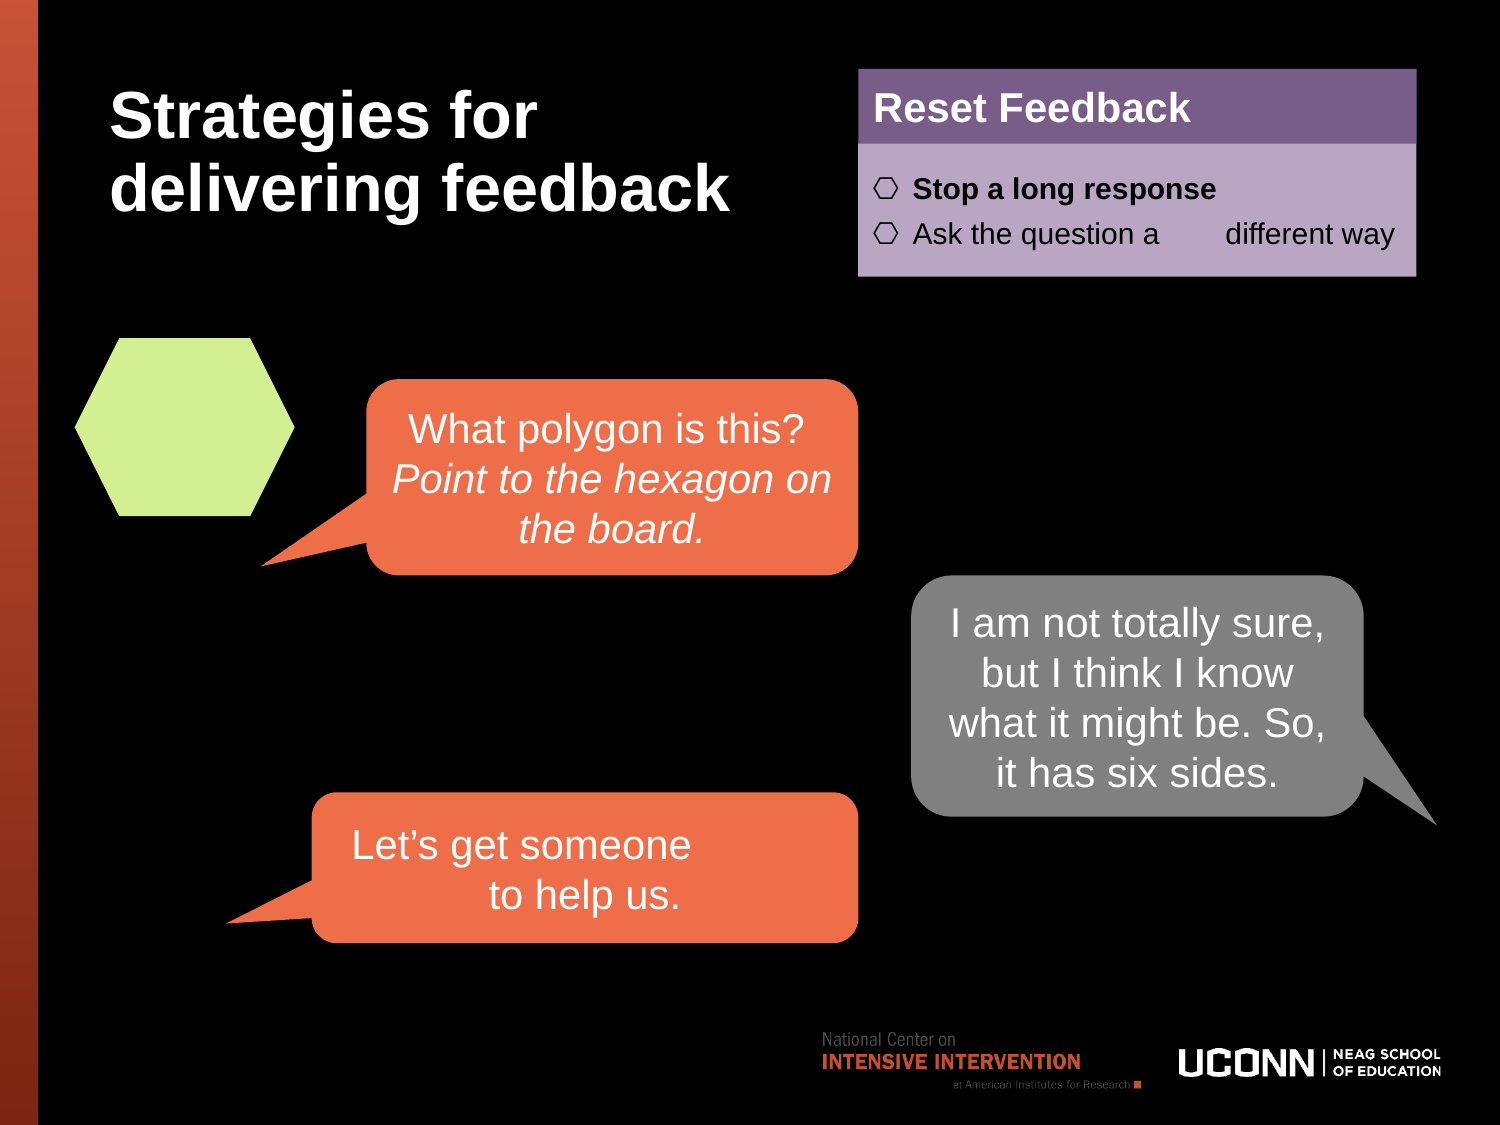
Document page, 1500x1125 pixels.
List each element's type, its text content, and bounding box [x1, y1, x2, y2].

title Strategies for delivering feedback [94, 53, 859, 254]
text_box [73, 337, 296, 518]
text_box Stop a long response Ask the question a different way [858, 143, 1417, 277]
text_box What polygon is this? Point to the hexagon on the board. [259, 378, 860, 577]
text_box I am not totally sure, but I think I know what it might be. So, it has six sides. [910, 574, 1439, 827]
text_box Let’s get someone to help us. [225, 791, 860, 945]
picture [1179, 1048, 1441, 1077]
picture [818, 1026, 1146, 1094]
list Reset Feedback [859, 68, 1417, 143]
